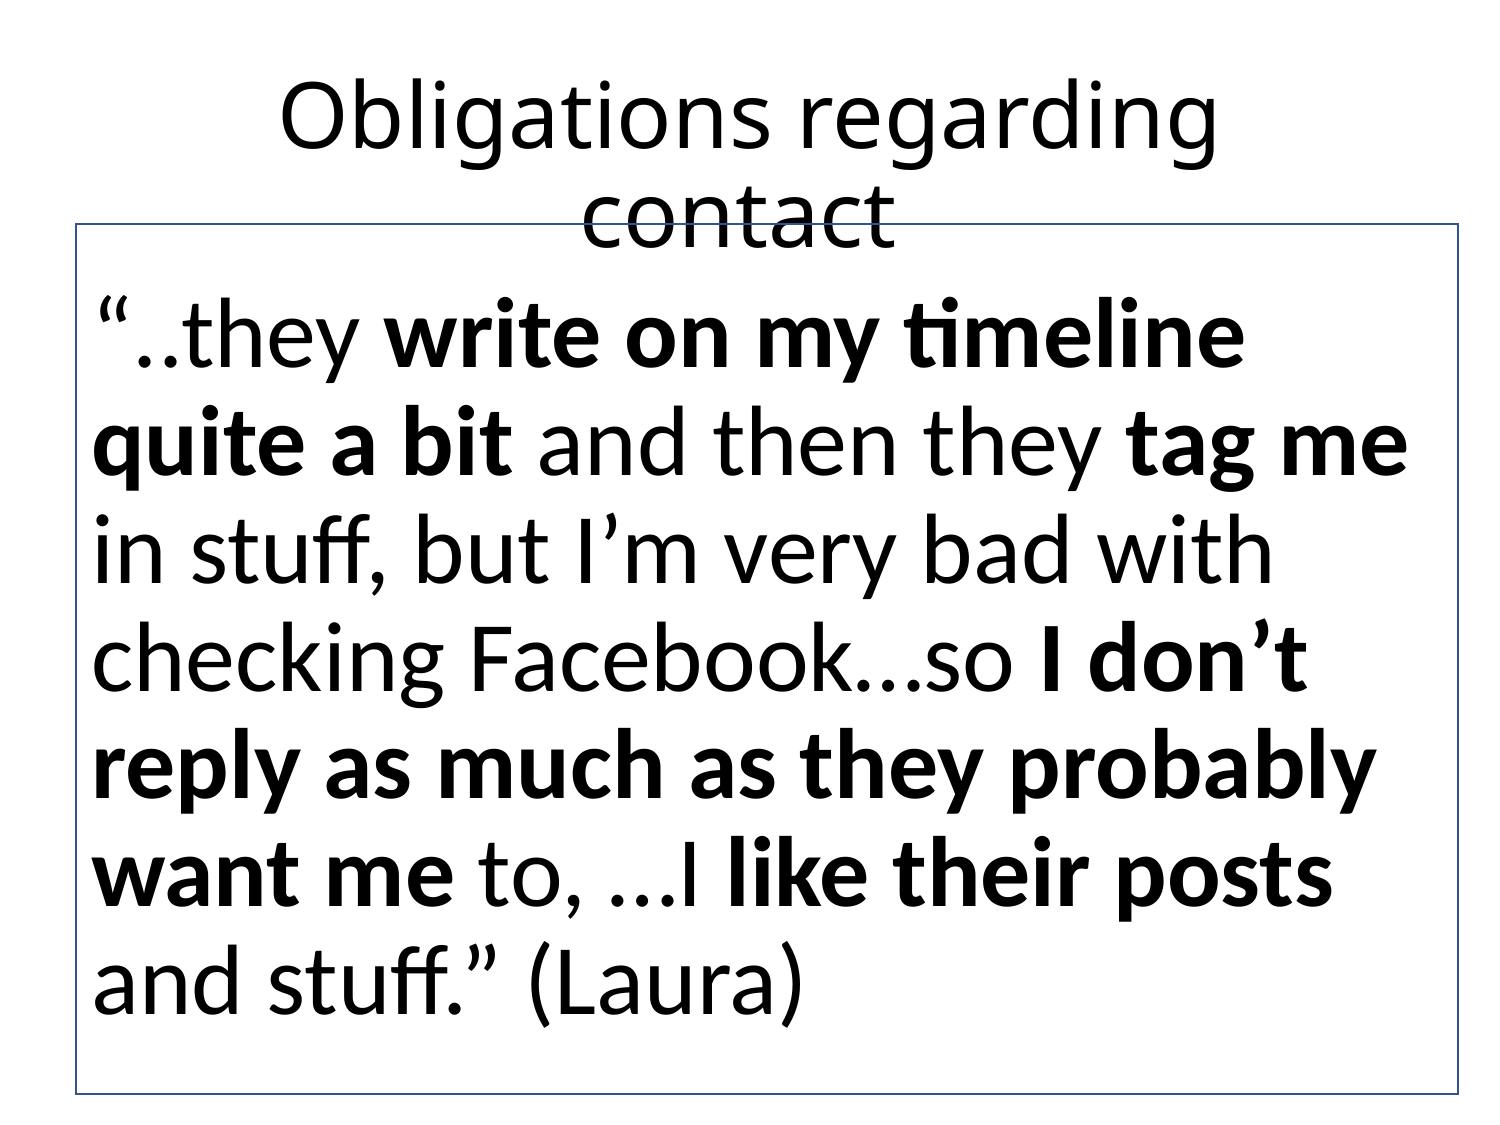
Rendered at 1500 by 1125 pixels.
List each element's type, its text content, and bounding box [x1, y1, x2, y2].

list “..they write on my timeline quite a bit and then they tag me in stuff, but I’m very bad with checking Facebook…so I don’t reply as much as they probably want me to, …I like their posts and stuff.” (Laura) [75, 223, 1459, 1095]
title Obligations regarding contact [103, 59, 1397, 223]
